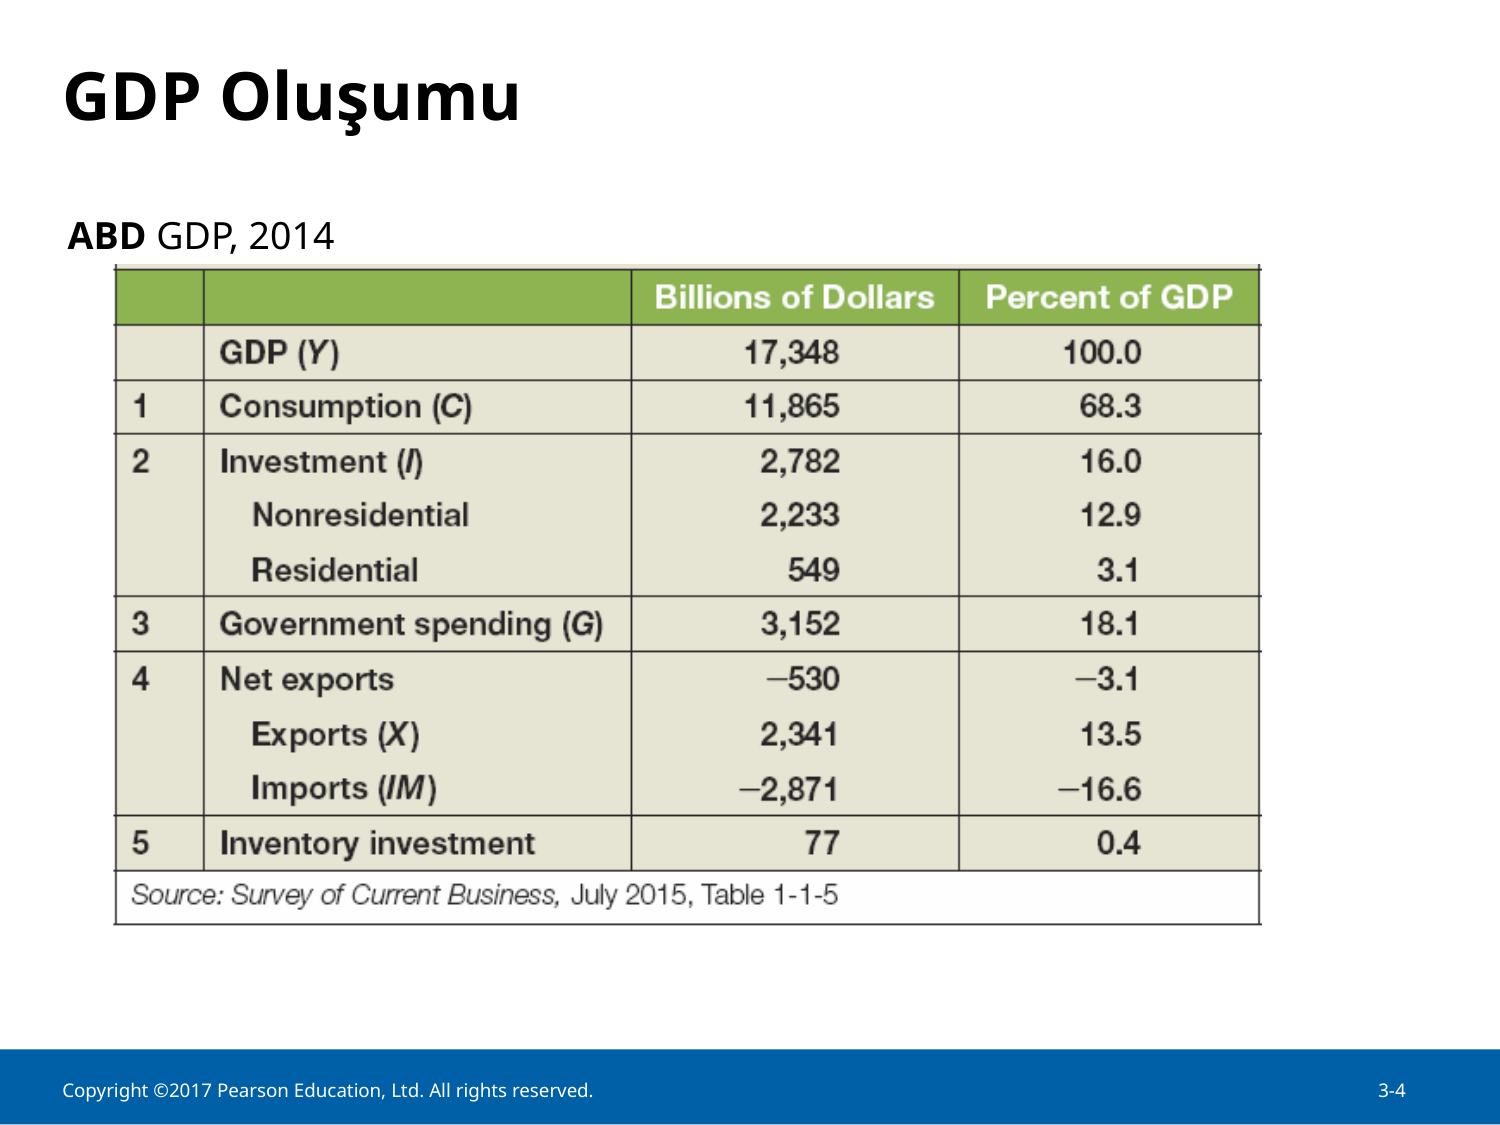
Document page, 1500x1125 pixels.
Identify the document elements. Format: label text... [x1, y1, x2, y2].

title GDP Oluşumu [62, 0, 1450, 188]
list ABD GDP, 2014 [67, 212, 1443, 313]
picture [112, 264, 1262, 929]
